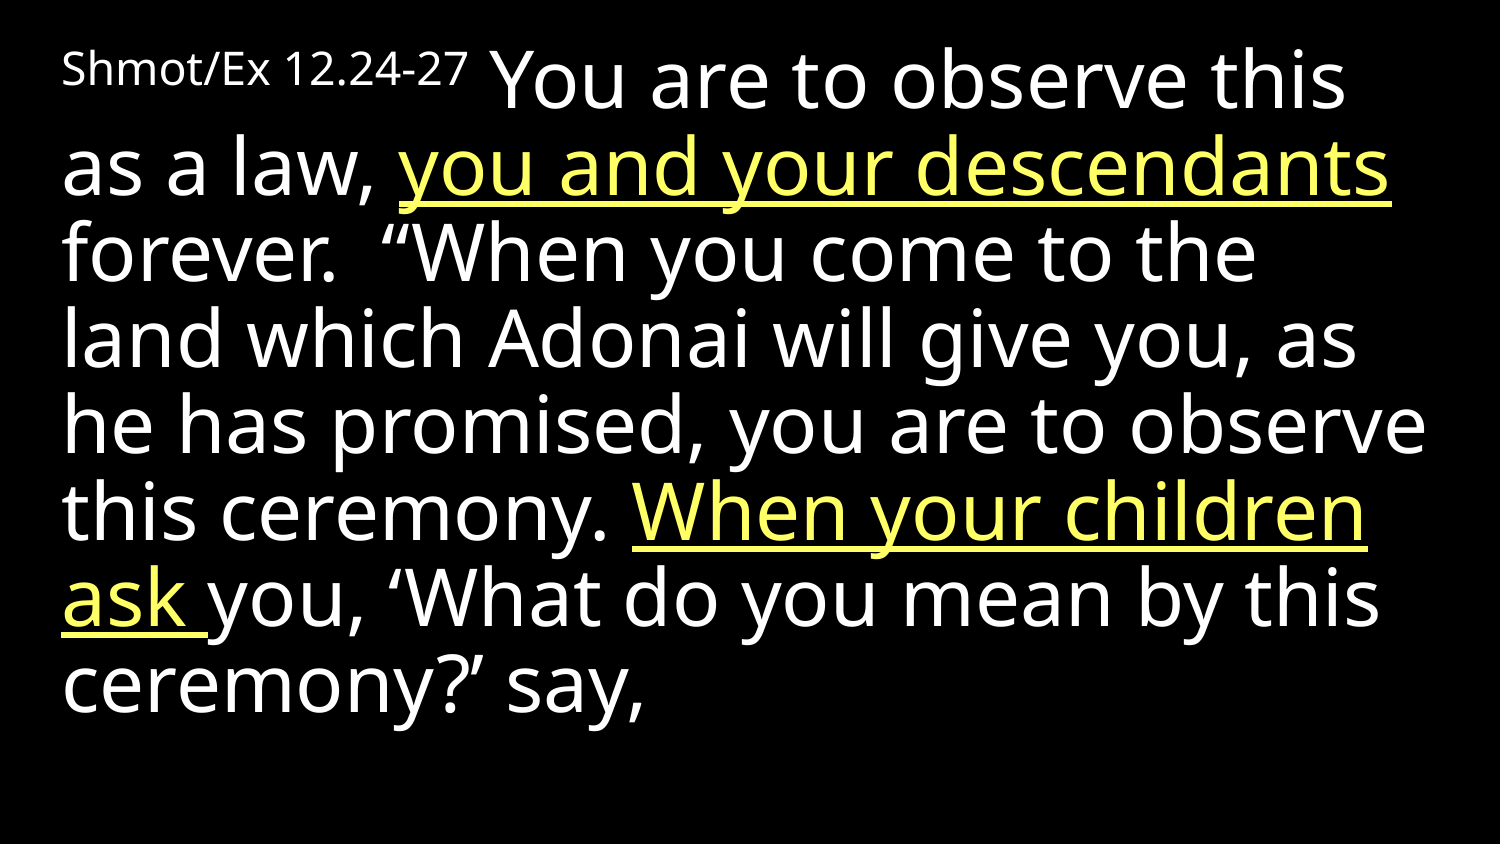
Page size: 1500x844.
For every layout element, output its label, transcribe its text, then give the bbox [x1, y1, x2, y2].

subtitle Shmot/Ex 12.24-27 You are to observe this as a law, you and your descendants forever. “When you come to the land which Adonai will give you, as he has promised, you are to observe this ceremony. When your children ask you, ‘What do you mean by this ceremony?’ say, [50, 34, 1450, 797]
